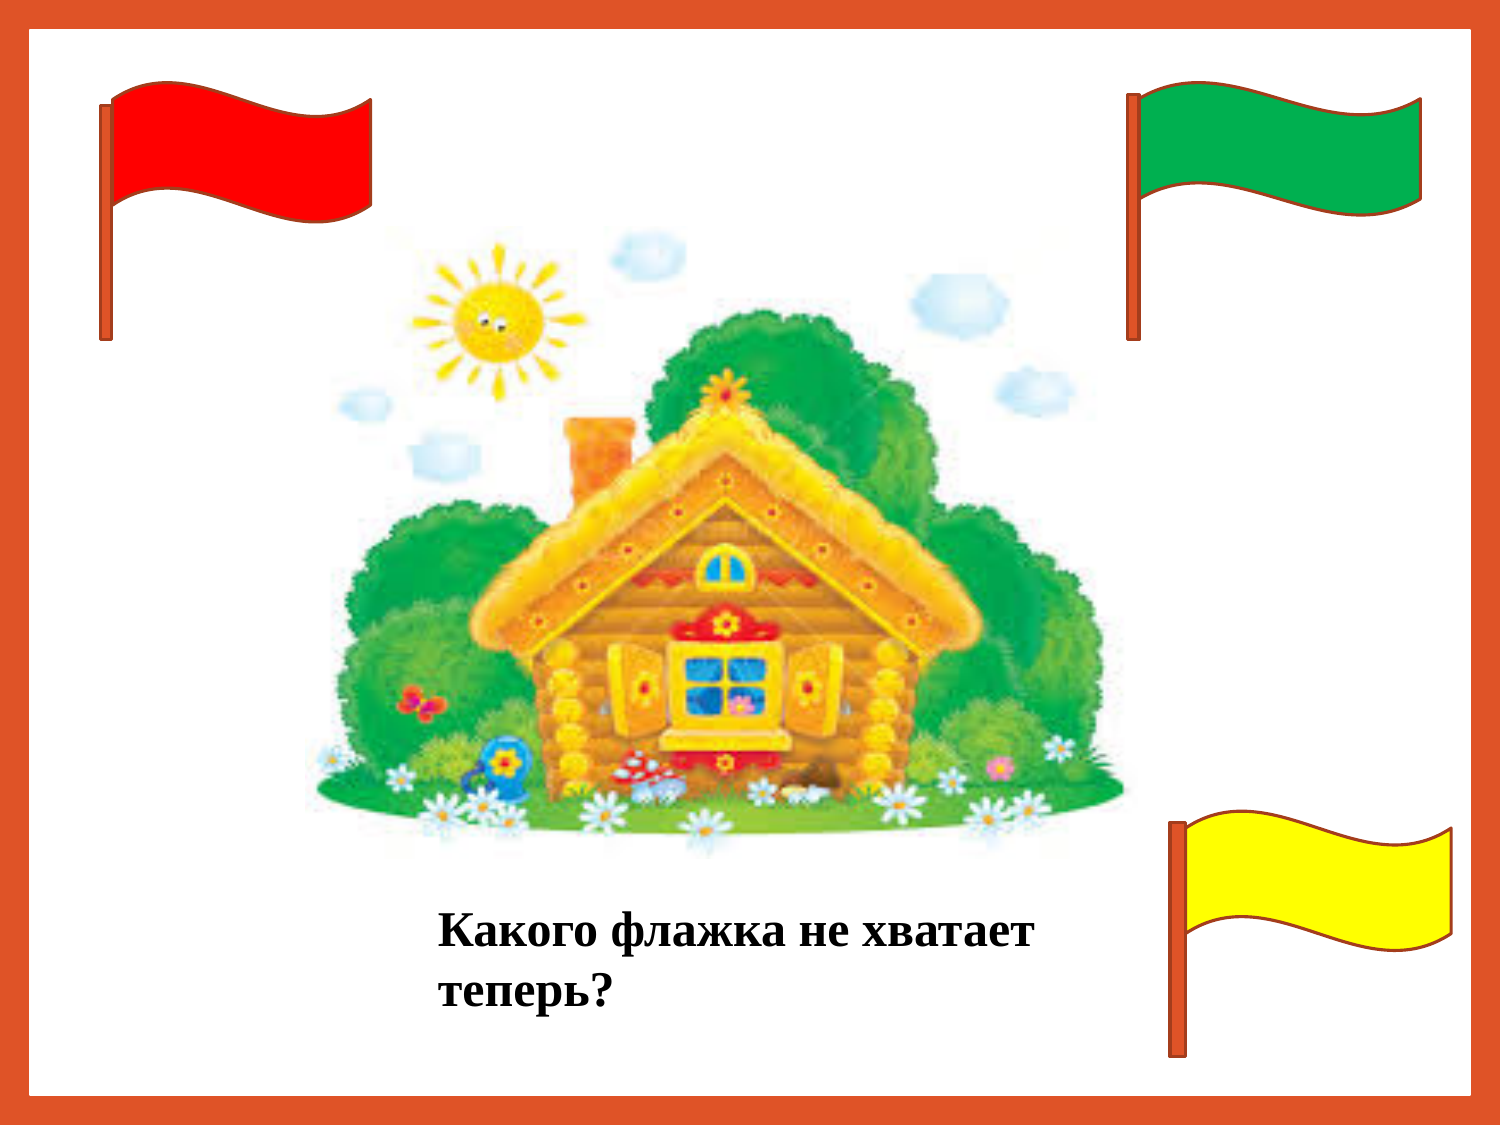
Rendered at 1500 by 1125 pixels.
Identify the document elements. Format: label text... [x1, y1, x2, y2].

picture [304, 226, 1138, 859]
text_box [100, 81, 371, 341]
text_box [70, 46, 1421, 235]
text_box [1127, 81, 1421, 341]
text_box Какого флажка не хватает теперь? [423, 888, 1068, 1024]
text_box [1169, 810, 1452, 1057]
